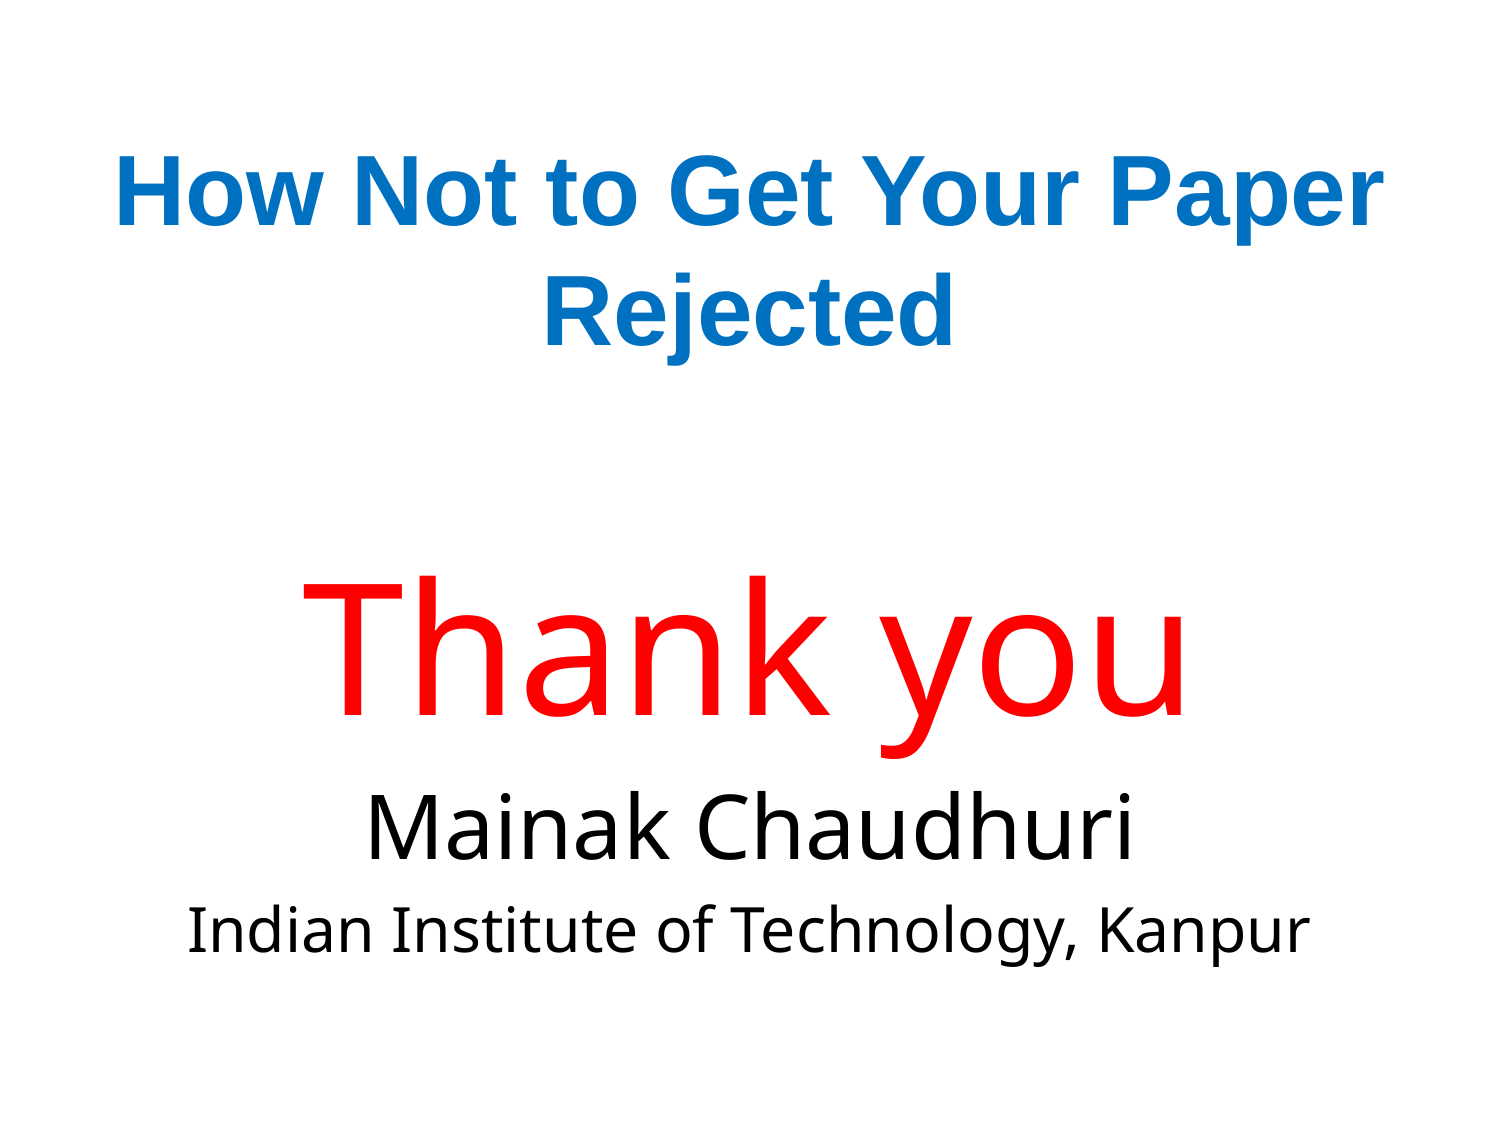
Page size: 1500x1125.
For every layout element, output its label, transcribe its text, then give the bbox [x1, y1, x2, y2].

title How Not to Get Your Paper Rejected [0, 0, 1500, 491]
subtitle Thank you Mainak Chaudhuri Indian Institute of Technology, Kanpur [0, 525, 1500, 1125]
